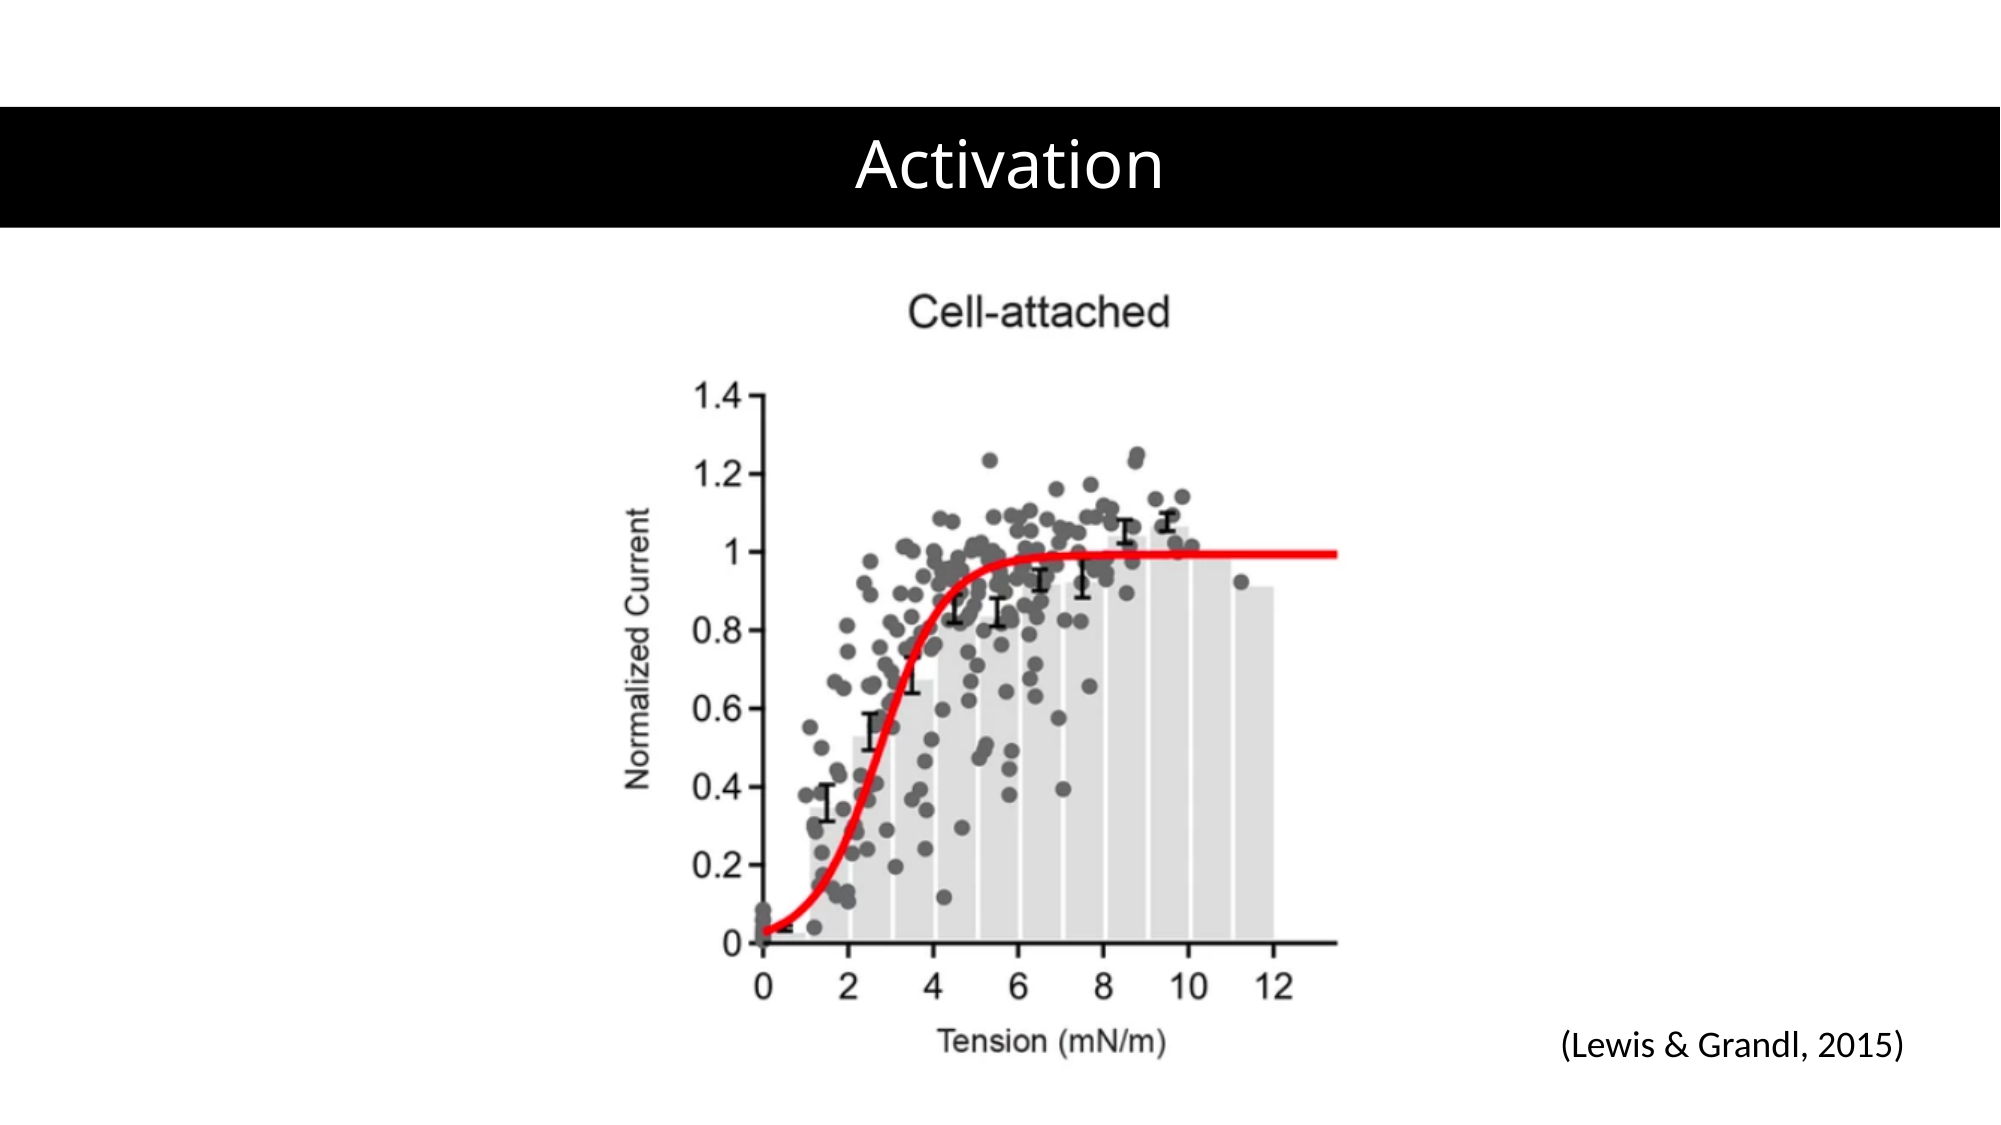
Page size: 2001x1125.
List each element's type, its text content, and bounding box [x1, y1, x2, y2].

picture [611, 243, 1389, 1074]
title Activation [91, 105, 1931, 228]
text_box (Lewis & Grandl, 2015) [1545, 1012, 1931, 1073]
text_box [0, 106, 2000, 229]
